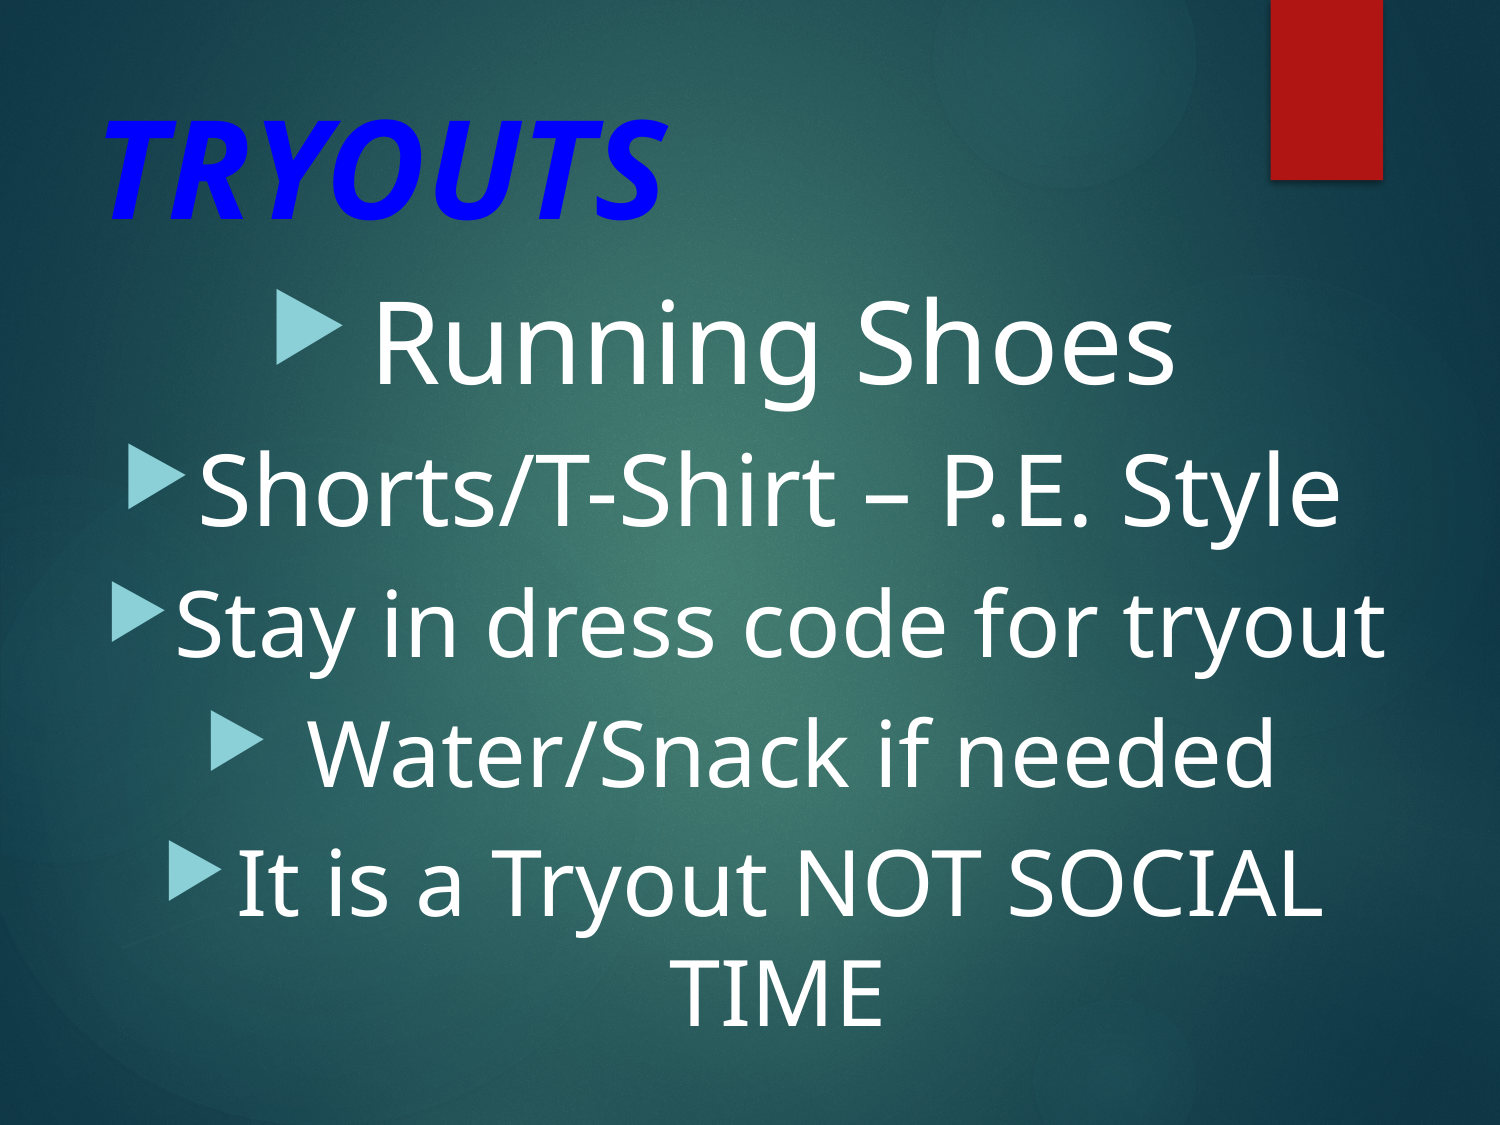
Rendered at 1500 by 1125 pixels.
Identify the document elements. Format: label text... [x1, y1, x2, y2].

title TRYOUTS [79, 74, 1237, 262]
list Running Shoes Shorts/T-Shirt – P.E. Style Stay in dress code for tryout Water/Snack if needed It is a Tryout NOT SOCIAL TIME [75, 262, 1425, 1055]
